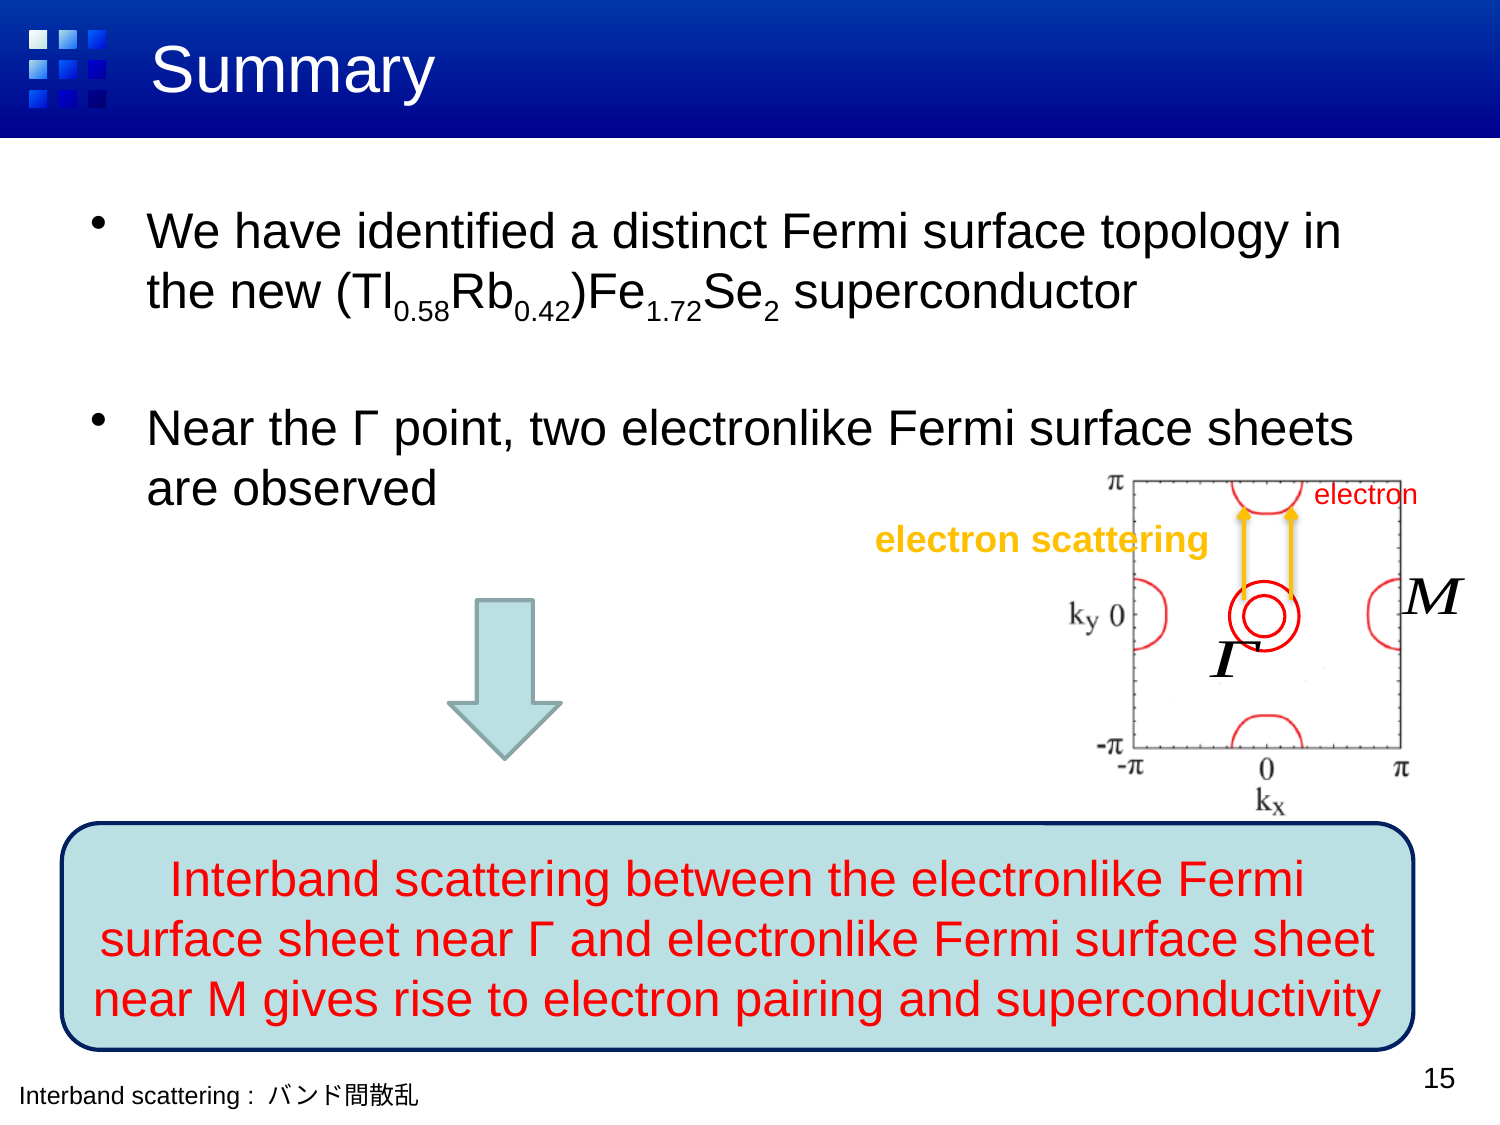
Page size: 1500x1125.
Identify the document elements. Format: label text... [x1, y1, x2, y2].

text_box Interband scattering between the electronlike Fermi surface sheet near Γ and electronlike Fermi surface sheet near M gives rise to electron pairing and superconductivity [59, 821, 1416, 1052]
text_box [446, 598, 563, 762]
text_box Interband scattering : バンド間散乱 [4, 1072, 434, 1117]
list We have identified a distinct Fermi surface topology in the new (Tl0.58Rb0.42)Fe1.72Se2 superconductor Near the Γ point, two electronlike Fermi surface sheets are observed [75, 191, 1425, 646]
title Summary [135, 19, 1459, 114]
slide_number 15 [1120, 1059, 1471, 1094]
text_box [1064, 467, 1434, 818]
text_box electron scattering [860, 507, 1059, 567]
